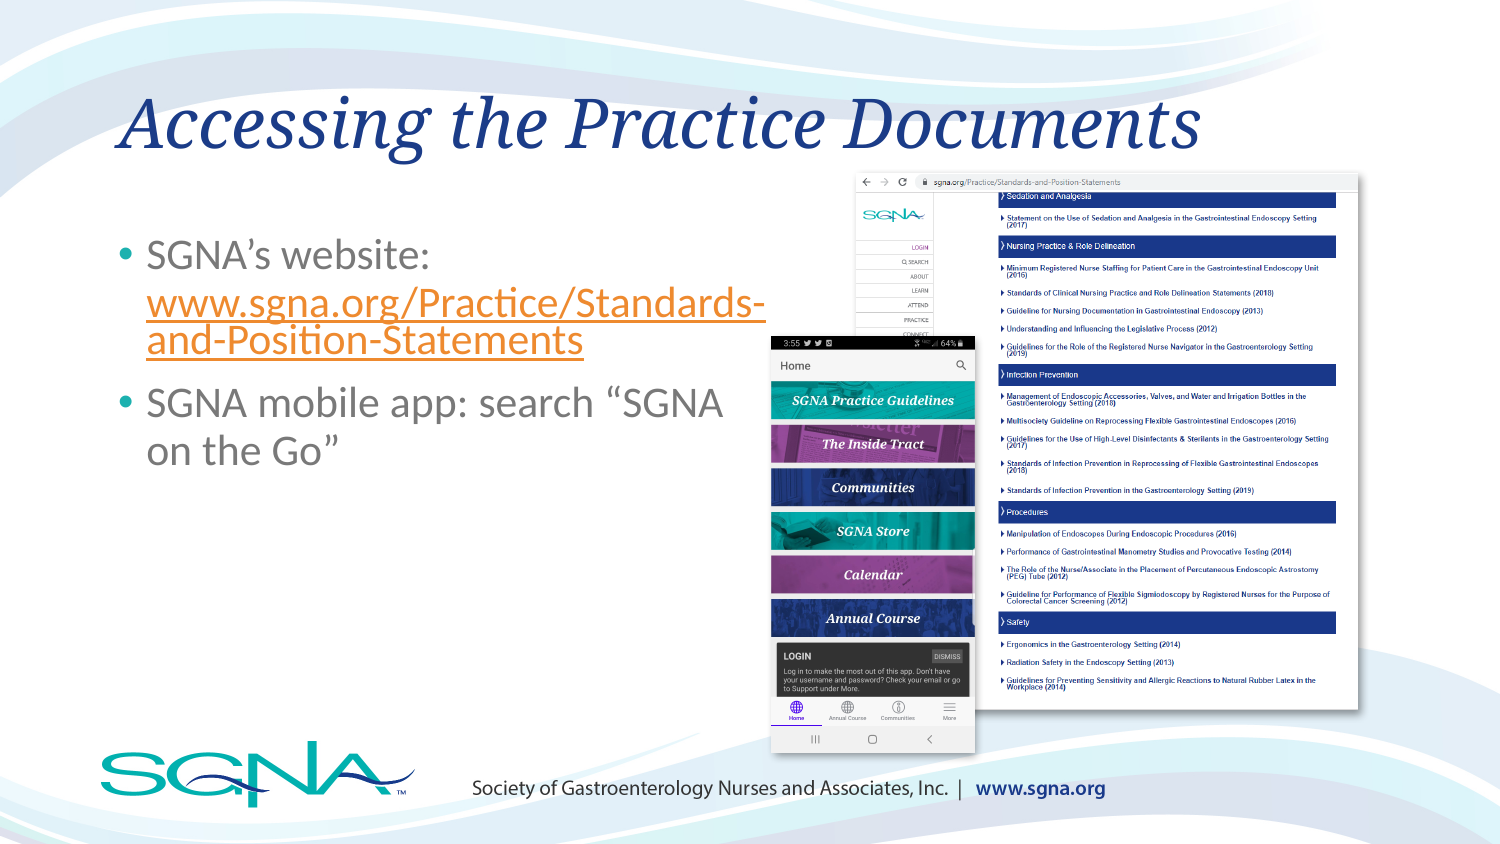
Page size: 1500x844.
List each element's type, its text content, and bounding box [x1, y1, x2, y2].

title Accessing the Practice Documents [103, 44, 1397, 208]
picture [0, 0, 1500, 844]
list SGNA’s website: www.sgna.org/Practice/Standards-and-Position-Statements SGNA mobile app: search “SGNA on the Go” [103, 224, 783, 736]
